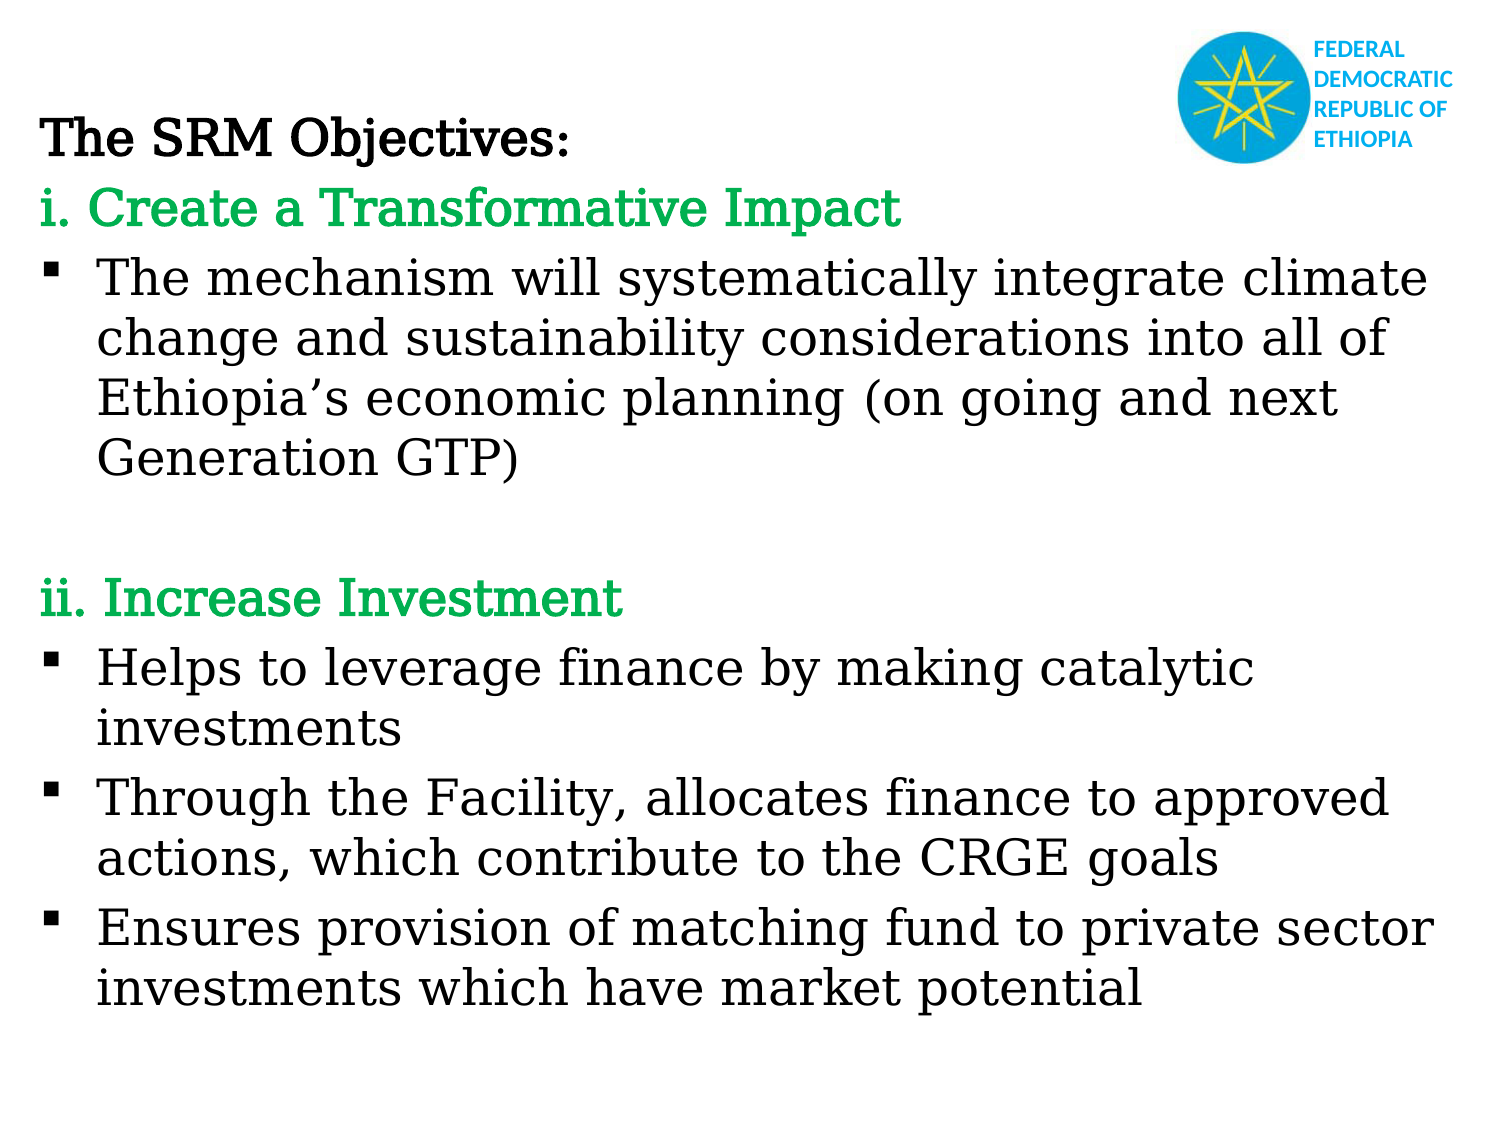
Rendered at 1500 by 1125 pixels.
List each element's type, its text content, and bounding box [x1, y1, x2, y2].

list The SRM Objectives: i. Create a Transformative Impact The mechanism will systematically integrate climate change and sustainability considerations into all of Ethiopia’s economic planning (on going and next Generation GTP) ii. Increase Investment Helps to leverage finance by making catalytic investments Through the Facility, allocates finance to approved actions, which contribute to the CRGE goals Ensures provision of matching fund to private sector investments which have market potential [24, 97, 1463, 1100]
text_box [1174, 24, 1475, 166]
